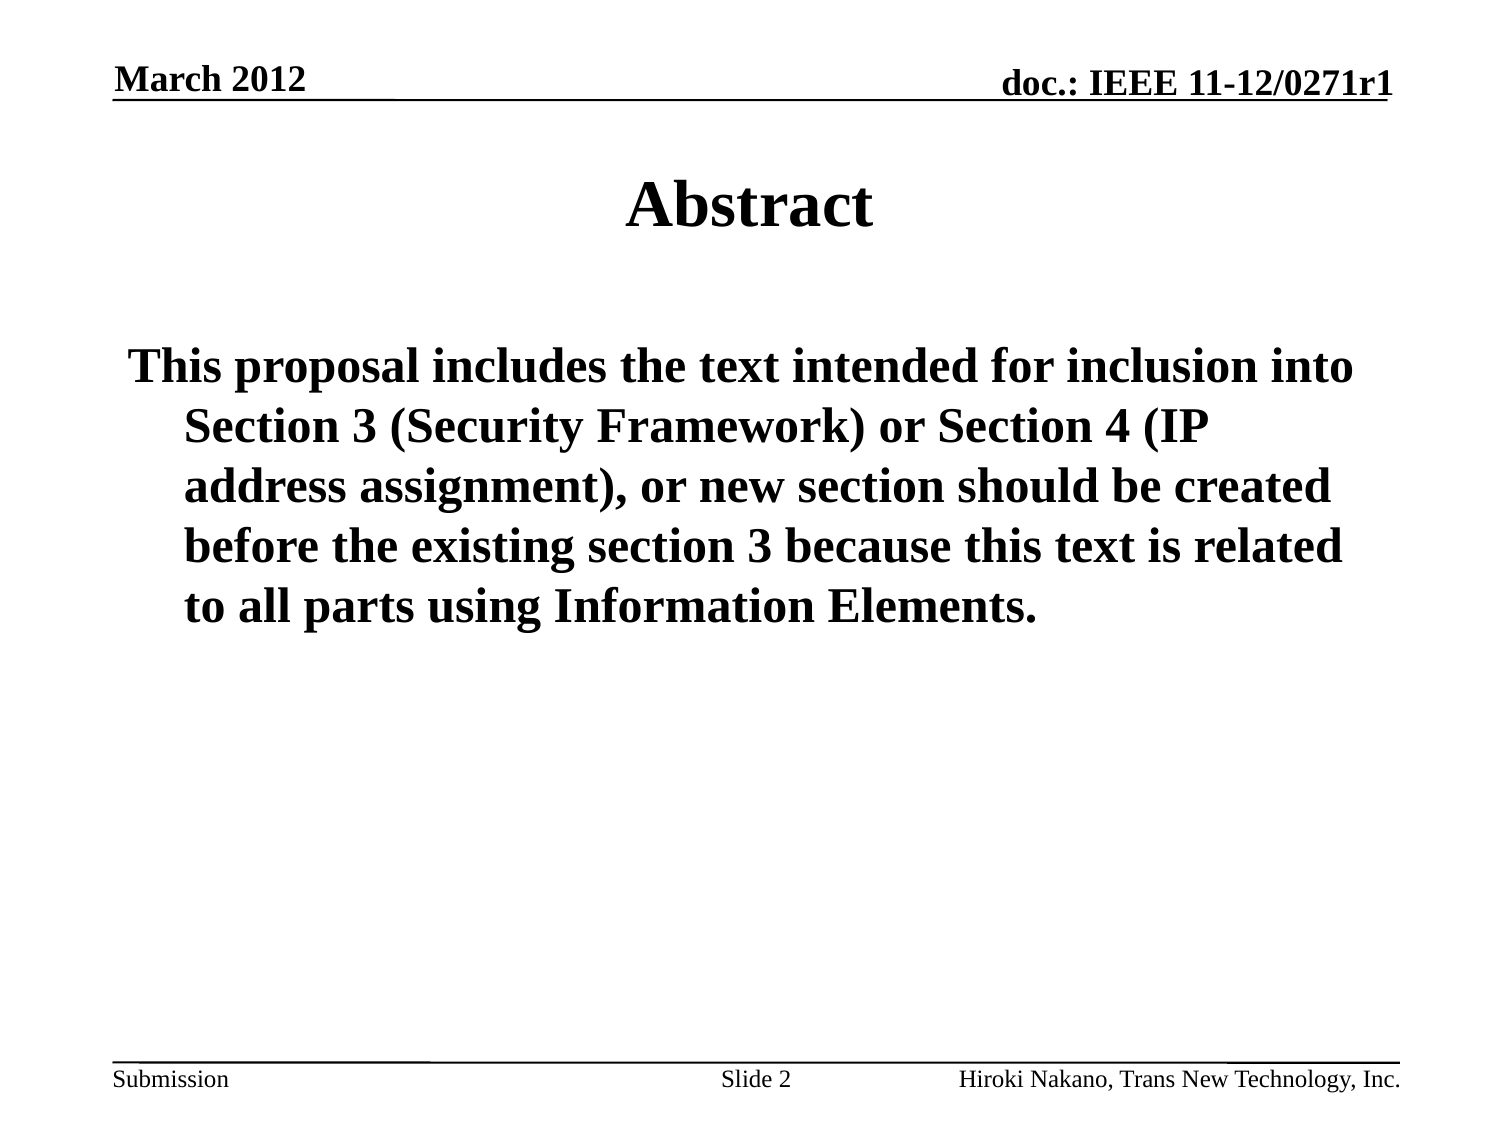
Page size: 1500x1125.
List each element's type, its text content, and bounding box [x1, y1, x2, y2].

slide_number Slide 2 [712, 1061, 800, 1123]
list This proposal includes the text intended for inclusion into Section 3 (Security Framework) or Section 4 (IP address assignment), or new section should be created before the existing section 3 because this text is related to all parts using Information Elements. [112, 324, 1388, 1001]
title Abstract [112, 112, 1388, 288]
footer Hiroki Nakano, Trans New Technology, Inc. [902, 1061, 1402, 1093]
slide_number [114, 54, 540, 100]
